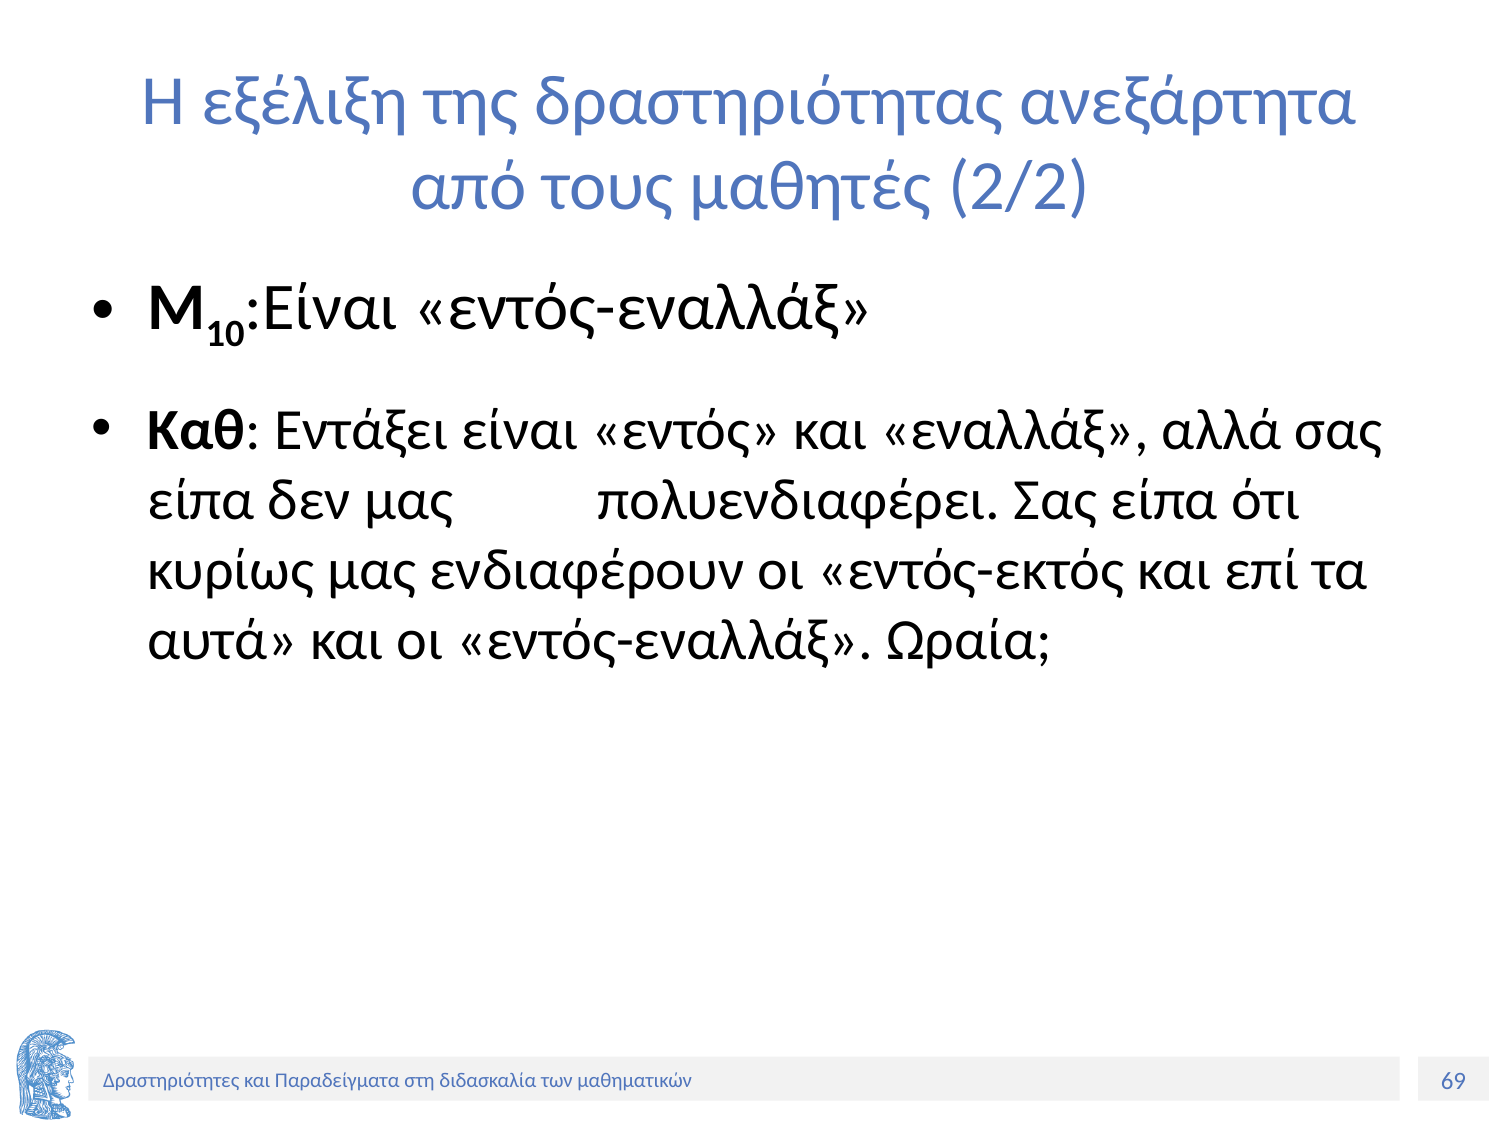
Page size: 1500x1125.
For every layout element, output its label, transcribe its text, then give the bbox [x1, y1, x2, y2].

picture [9, 1026, 81, 1120]
list Μ10:Είναι «εντός-εναλλάξ» Καθ: Εντάξει είναι «εντός» και «εναλλάξ», αλλά σας είπα δεν μας πολυενδιαφέρει. Σας είπα ότι κυρίως μας ενδιαφέρουν οι «εντός-εκτός και επί τα αυτά» και οι «εντός-εναλλάξ». Ωραία; [76, 255, 1427, 998]
title Η εξέλιξη της δραστηριότητας ανεξάρτητα από τους μαθητές (2/2) [75, 45, 1425, 233]
